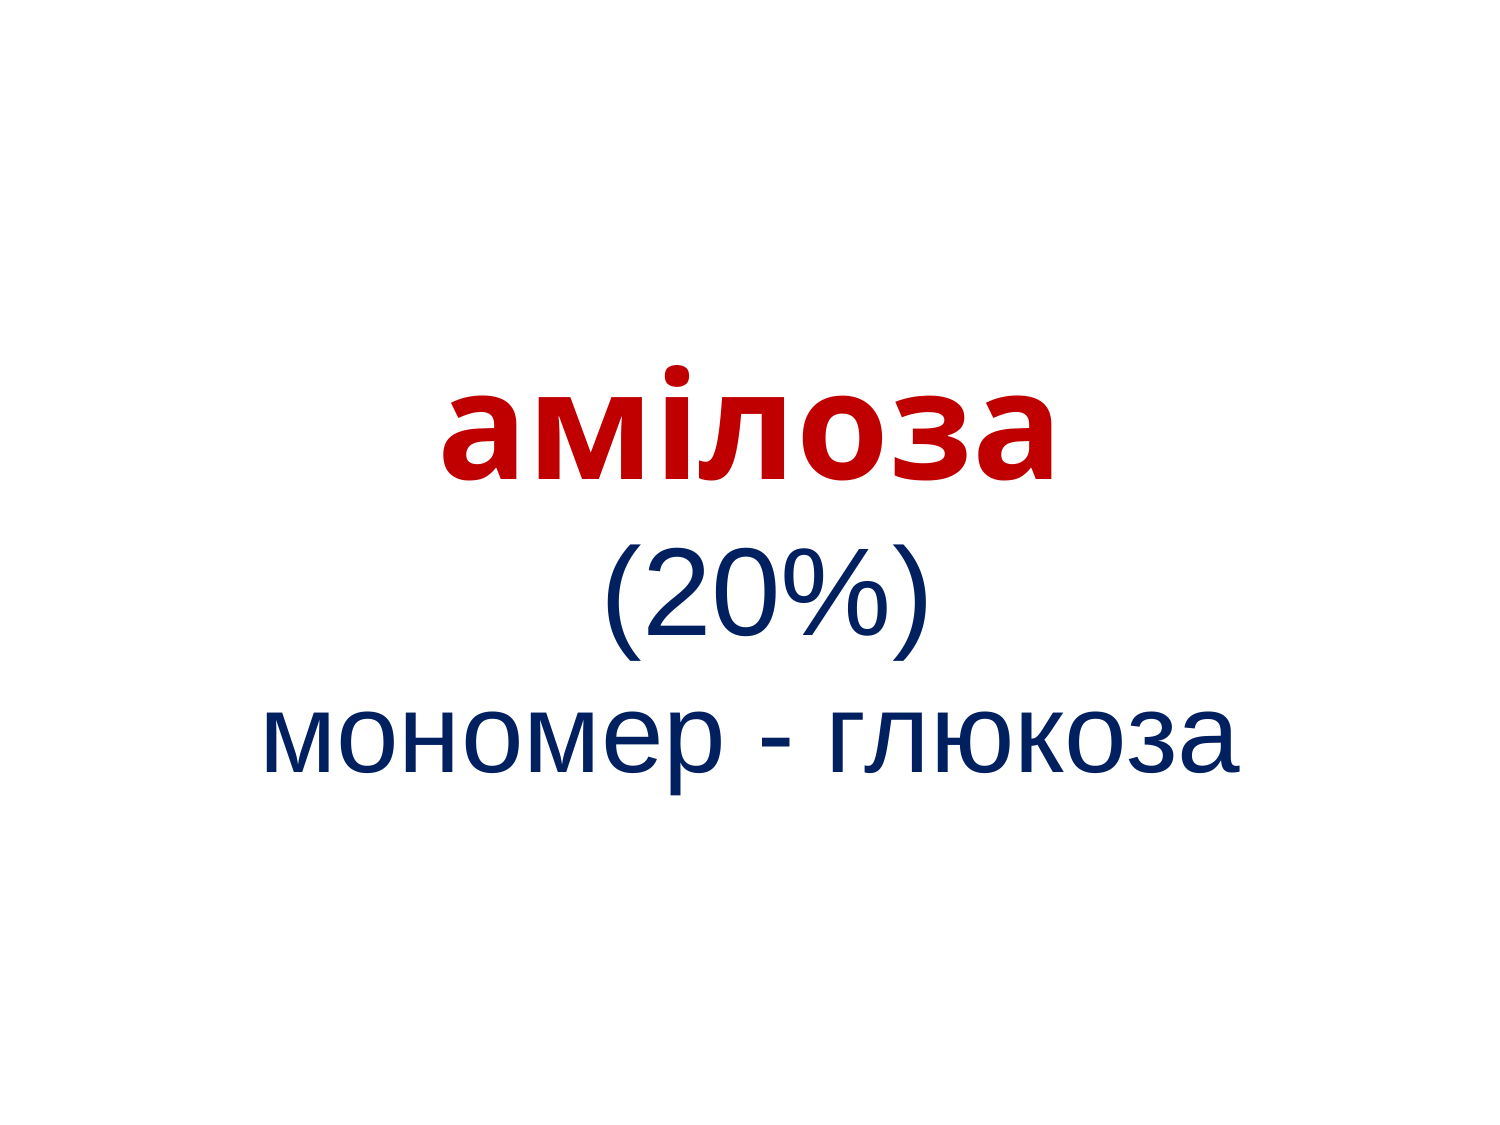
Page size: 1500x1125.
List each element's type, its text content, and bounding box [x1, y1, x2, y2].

title амілоза (20%) мономер - глюкоза [0, 468, 1500, 657]
